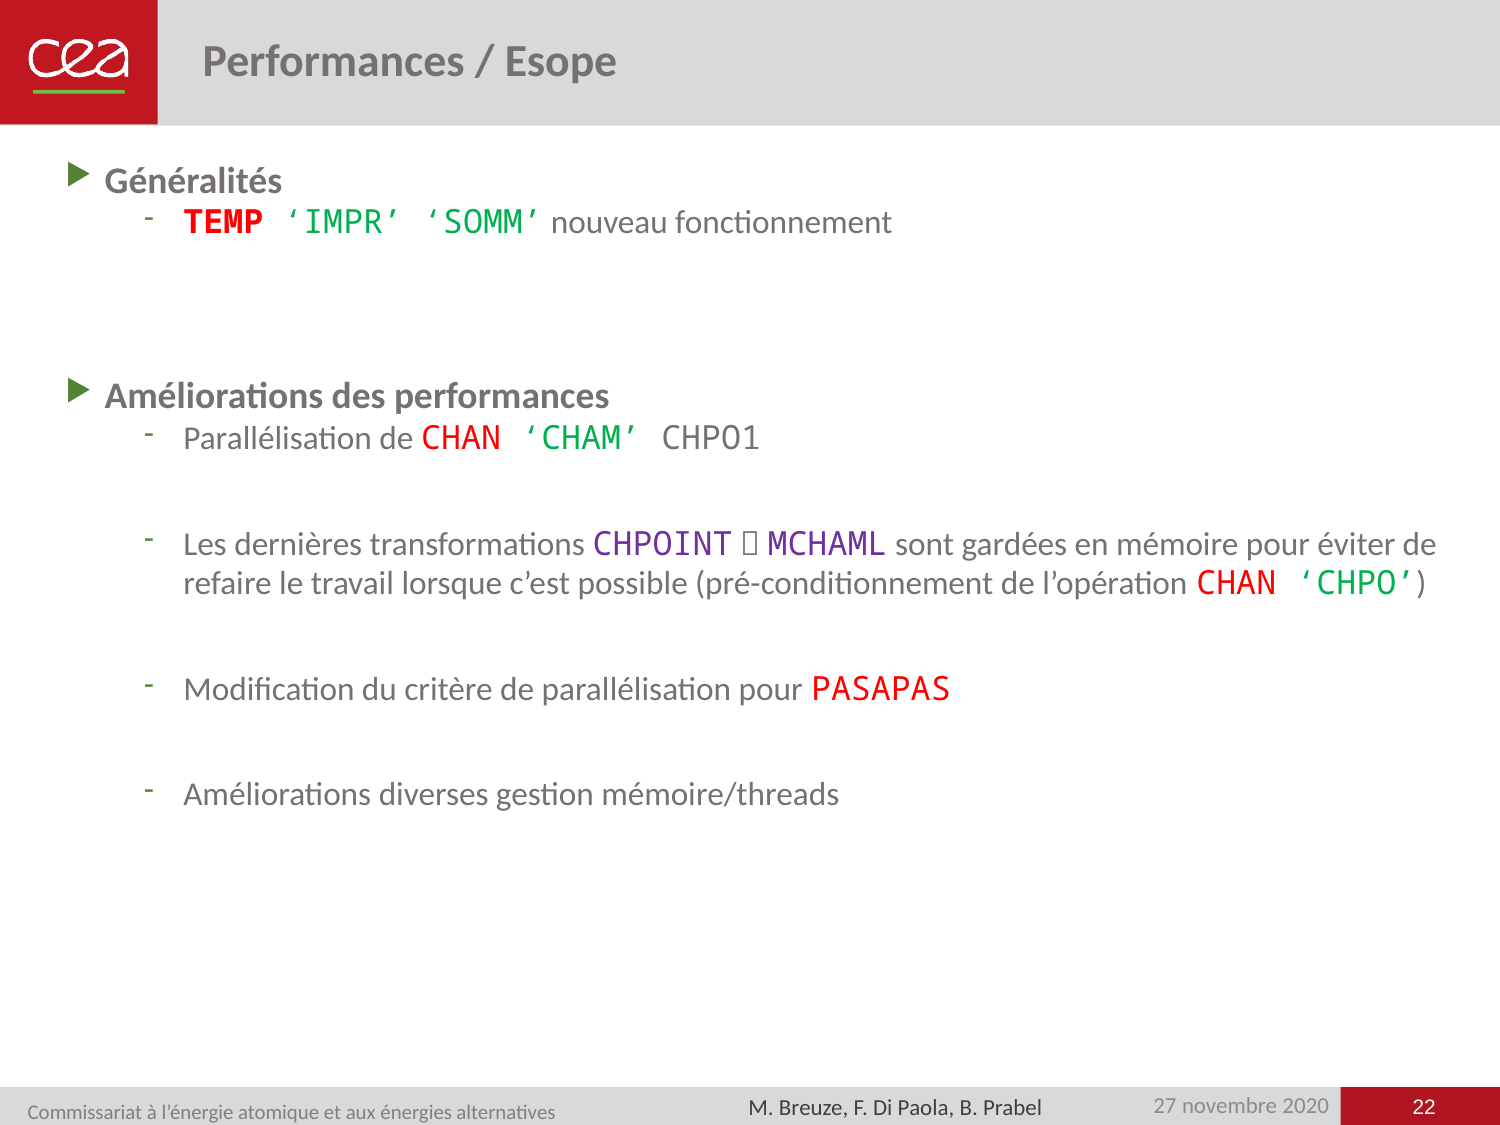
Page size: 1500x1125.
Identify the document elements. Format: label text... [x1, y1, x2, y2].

list Généralités TEMP ‘IMPR’ ‘SOMM’ nouveau fonctionnement Améliorations des performances Parallélisation de CHAN ‘CHAM’ CHPO1 Les dernières transformations CHPOINT  MCHAML sont gardées en mémoire pour éviter de refaire le travail lorsque c’est possible (pré-conditionnement de l’opération CHAN ‘CHPO’) Modification du critère de parallélisation pour PASAPAS Améliorations diverses gestion mémoire/threads [44, 145, 1473, 702]
slide_number 22 [1372, 1093, 1476, 1119]
title Performances / Esope [181, 32, 903, 95]
picture [27, 36, 129, 94]
